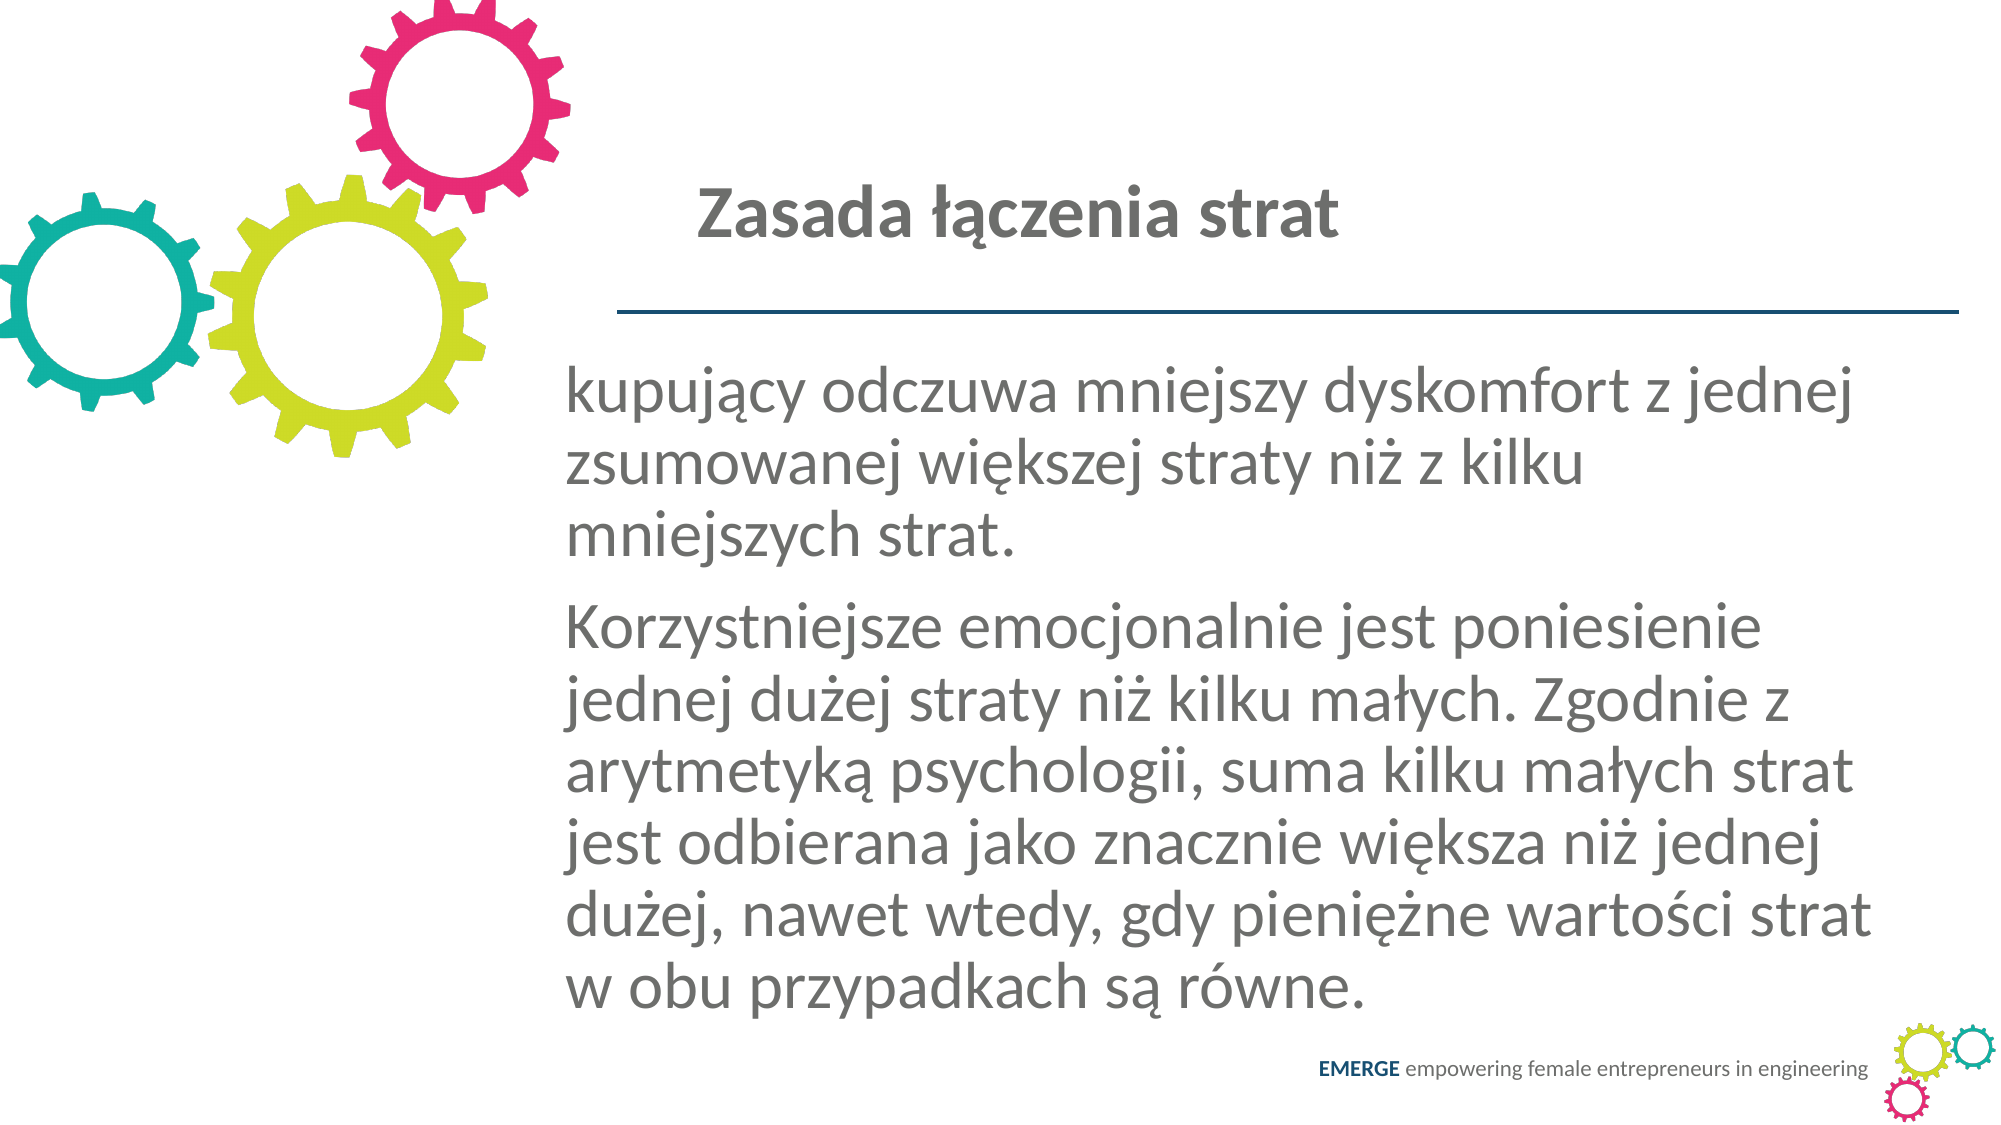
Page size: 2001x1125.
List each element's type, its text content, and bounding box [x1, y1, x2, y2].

picture [1865, 995, 2001, 1125]
list Zasada łączenia strat [682, 165, 1898, 280]
picture [0, 0, 666, 595]
list kupujący odczuwa mniejszy dyskomfort z jednej zsumowanej większej straty niż z kilku mniejszych strat. Korzystniejsze emocjonalnie jest poniesienie jednej dużej straty niż kilku małych. Zgodnie z arytmetyką psychologii, suma kilku małych strat jest odbierana jako znacznie większa niż jednej dużej, nawet wtedy, gdy pieniężne wartości strat w obu przypadkach są równe. [550, 347, 1898, 1000]
